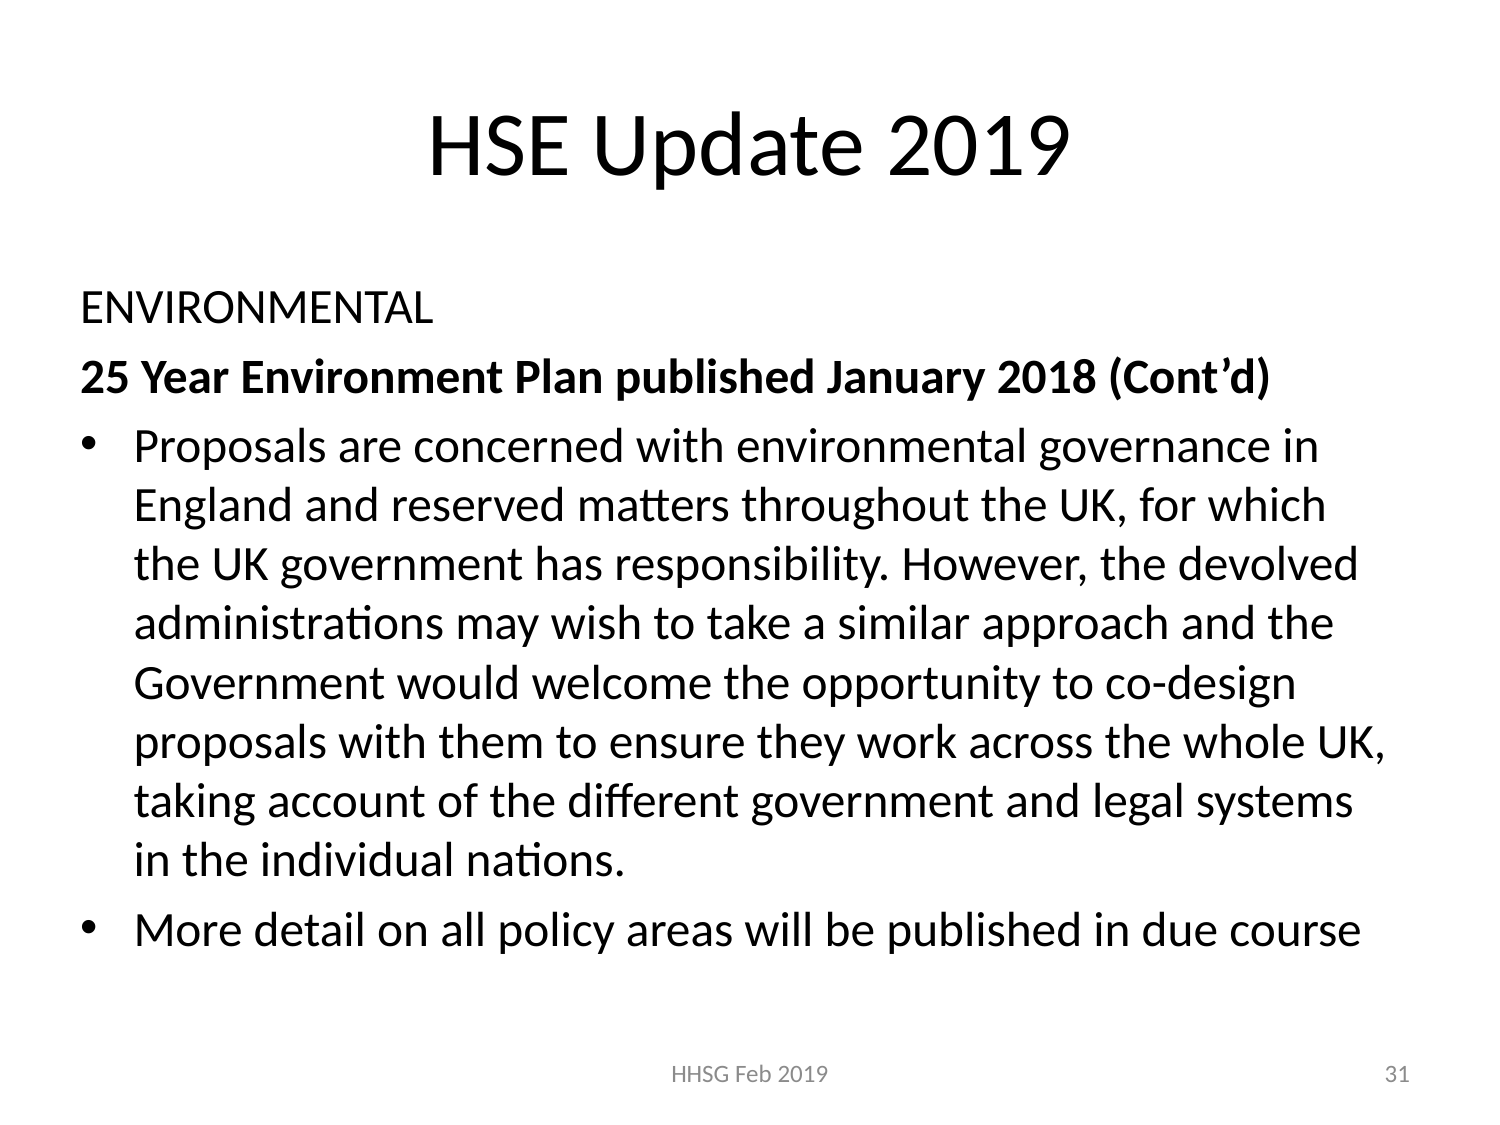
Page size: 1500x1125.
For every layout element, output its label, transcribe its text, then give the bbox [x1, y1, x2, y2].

title HSE Update 2019 [75, 45, 1425, 233]
footer HHSG Feb 2019 [512, 1042, 988, 1103]
list ENVIRONMENTAL 25 Year Environment Plan published January 2018 (Cont’d) Proposals are concerned with environmental governance in England and reserved matters throughout the UK, for which the UK government has responsibility. However, the devolved administrations may wish to take a similar approach and the Government would welcome the opportunity to co-design proposals with them to ensure they work across the whole UK, taking account of the different government and legal systems in the individual nations. More detail on all policy areas will be published in due course [64, 267, 1415, 1010]
slide_number 31 [1074, 1042, 1425, 1103]
